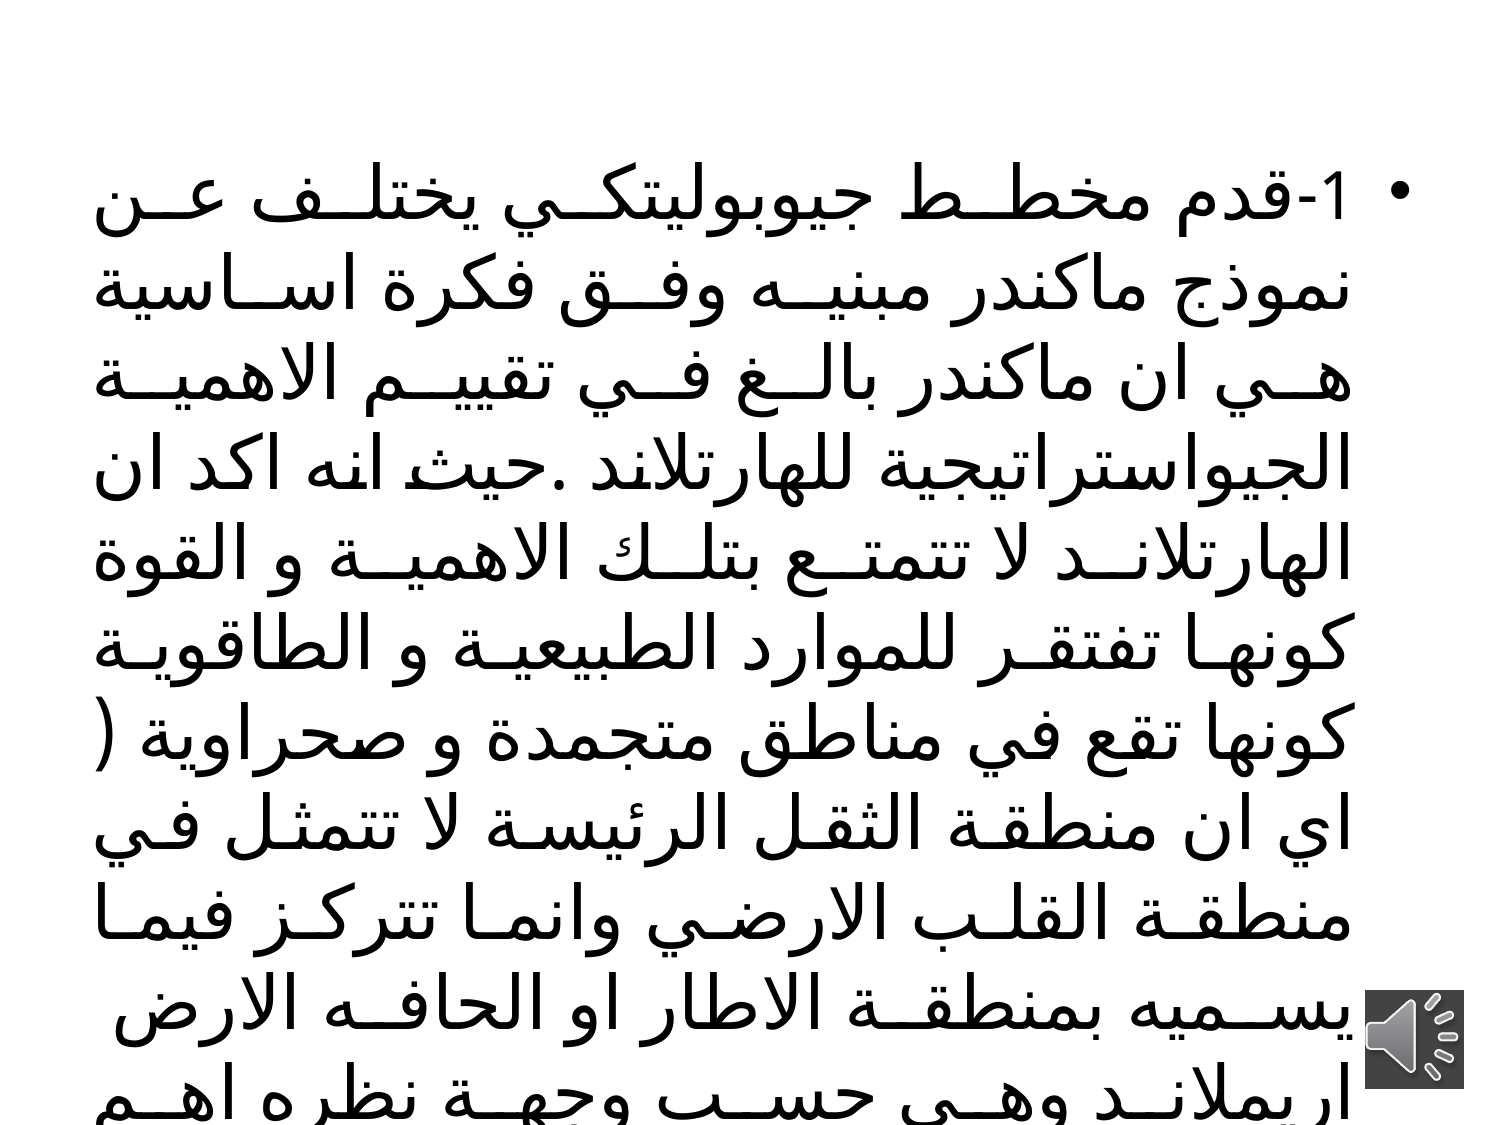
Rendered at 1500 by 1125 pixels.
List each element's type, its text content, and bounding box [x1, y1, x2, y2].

list 1- قدم مخطط جيوبوليتكي يختلف عن نموذج ماكندر مبنيه وفق فكرة اساسية هي ان ماكندر بالغ في تقييم الاهمية الجيواستراتيجية للهارتلاند .حيث انه اكد ان الهارتلاند لا تتمتع بتلك الاهمية و القوة كونها تفتقر للموارد الطبيعية و الطاقوية كونها تقع في مناطق متجمدة و صحراوية ( اي ان منطقة الثقل الرئيسة لا تتمثل في منطقة القلب الارضي وانما تتركز فيما يسميه بمنطقة الاطار او الحافه الارض اريملاند وهي حسب وجهة نظره اهم اهمية من القلب نفسه [76, 137, 1427, 1047]
picture [1364, 989, 1465, 1090]
